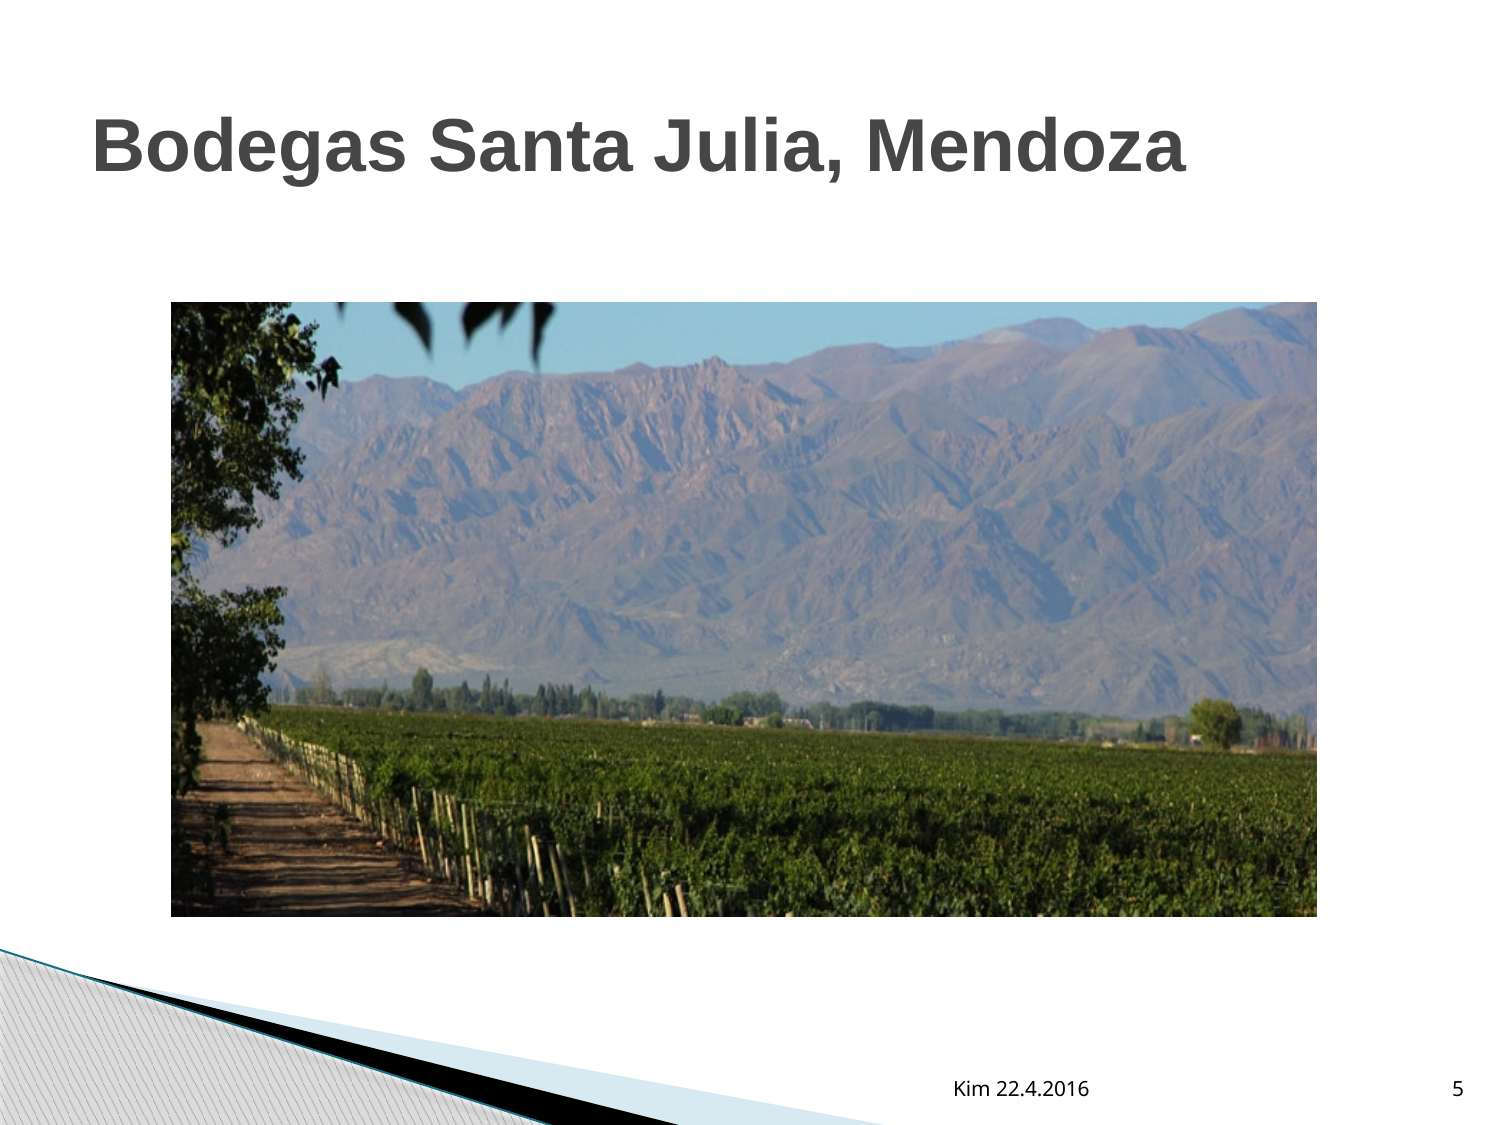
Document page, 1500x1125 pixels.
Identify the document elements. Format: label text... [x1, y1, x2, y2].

footer Kim 22.4.2016 [718, 1051, 1105, 1112]
title Bodegas Santa Julia, Mendoza [76, 78, 1427, 206]
slide_number 5 [1418, 1051, 1479, 1112]
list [170, 302, 1318, 918]
